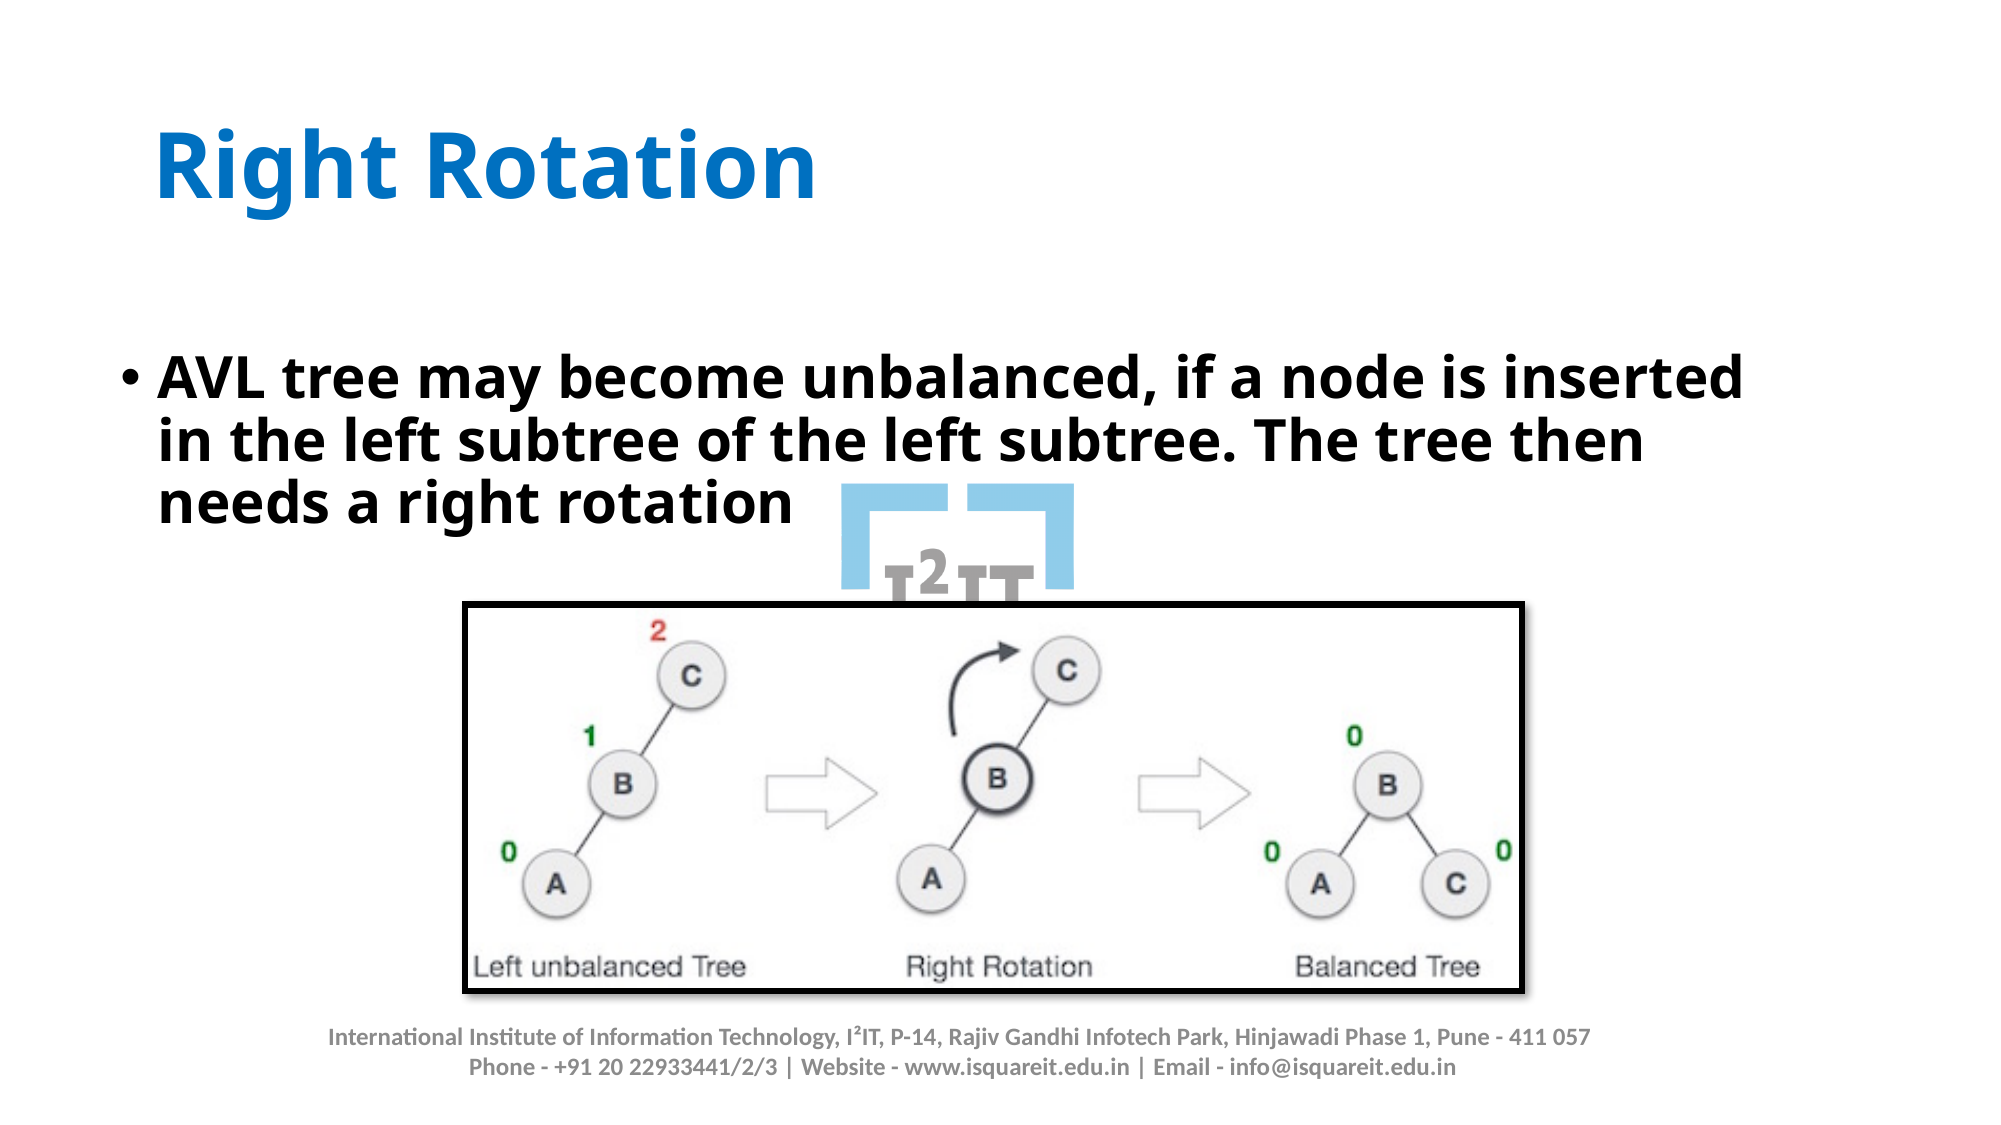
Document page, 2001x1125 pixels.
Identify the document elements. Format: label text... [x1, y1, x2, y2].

footer International Institute of Information Technology, I²IT, P-14, Rajiv Gandhi Infotech Park, Hinjawadi Phase 1, Pune - 411 057 Phone - +91 20 22933441/2/3 | Website - www.isquareit.edu.in | Email - info@isquareit.edu.in [214, 1010, 1714, 1090]
list AVL tree may become unbalanced, if a node is inserted in the left subtree of the left subtree. The tree then needs a right rotation [105, 249, 1831, 1063]
picture [468, 469, 1519, 988]
title Right Rotation [137, 59, 1863, 278]
